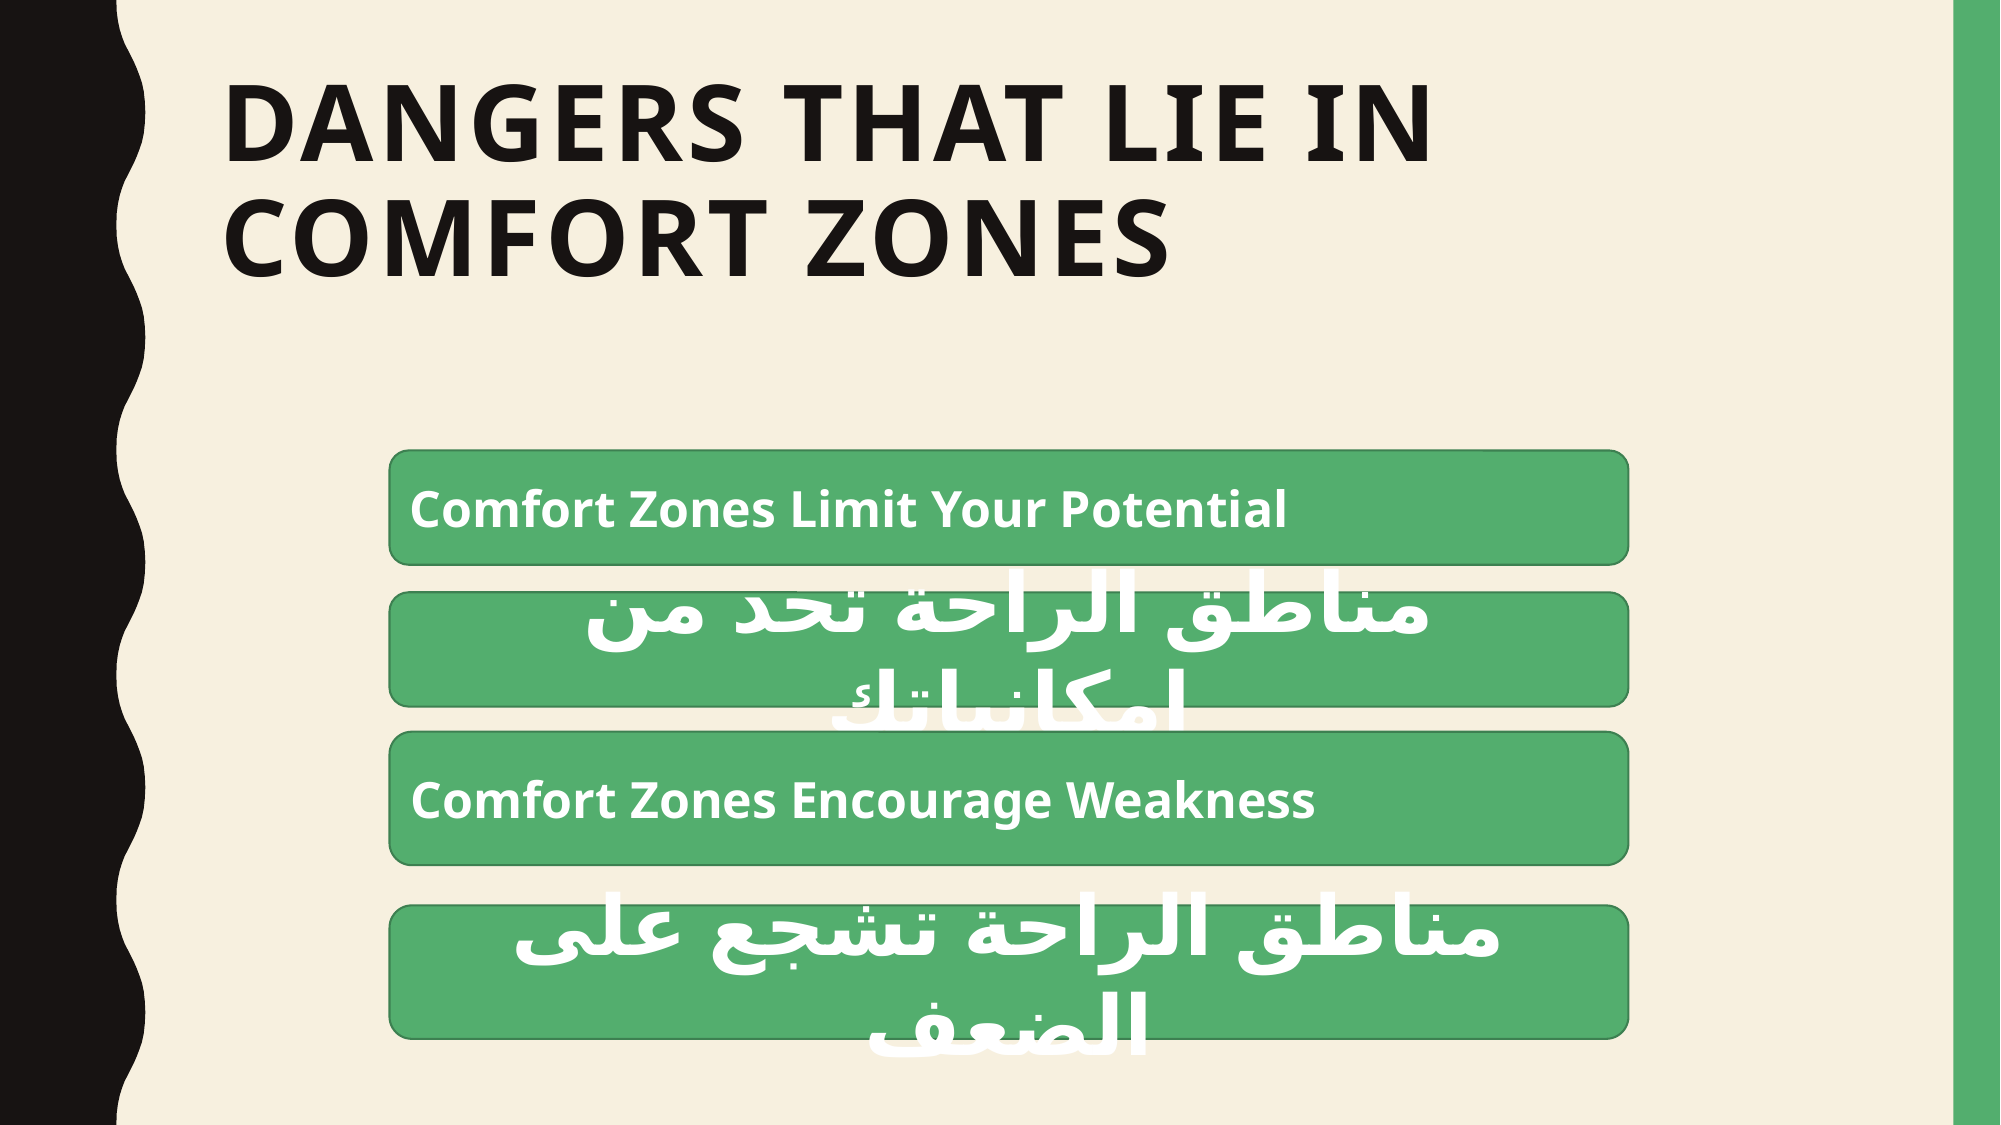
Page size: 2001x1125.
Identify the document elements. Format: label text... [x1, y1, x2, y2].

text_box Comfort Zones Limit Your Potential [388, 449, 1630, 566]
title Dangers that Lie in Comfort Zones [205, 62, 1875, 308]
text_box Comfort Zones Encourage Weakness [388, 730, 1630, 867]
text_box مناطق الراحة تحد من إمكانياتك [388, 591, 1630, 708]
text_box مناطق الراحة تشجع على الضعف [388, 904, 1630, 1040]
